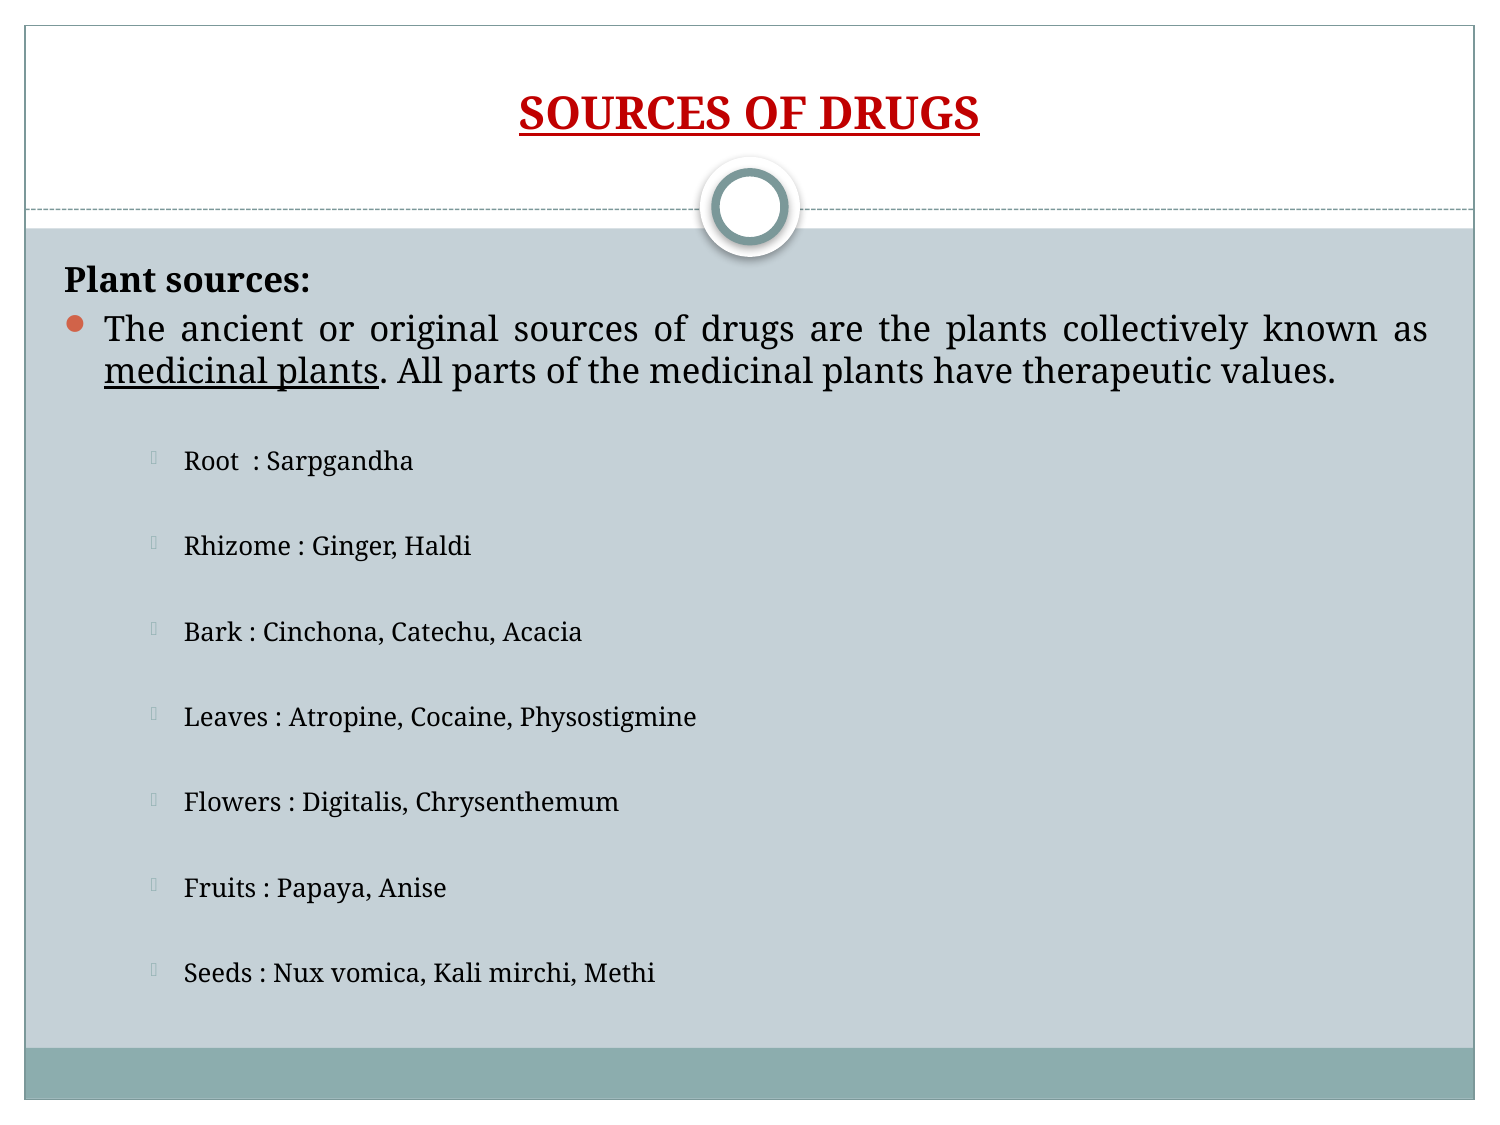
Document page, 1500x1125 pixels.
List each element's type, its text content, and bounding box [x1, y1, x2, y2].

title SOURCES OF DRUGS [49, 75, 1450, 200]
list Plant sources: The ancient or original sources of drugs are the plants collectively known as medicinal plants. All parts of the medicinal plants have therapeutic values. Root : Sarpgandha Rhizome : Ginger, Haldi Bark : Cinchona, Catechu, Acacia Leaves : Atropine, Cocaine, Physostigmine Flowers : Digitalis, Chrysenthemum Fruits : Papaya, Anise Seeds : Nux vomica, Kali mirchi, Methi [49, 250, 1445, 1001]
